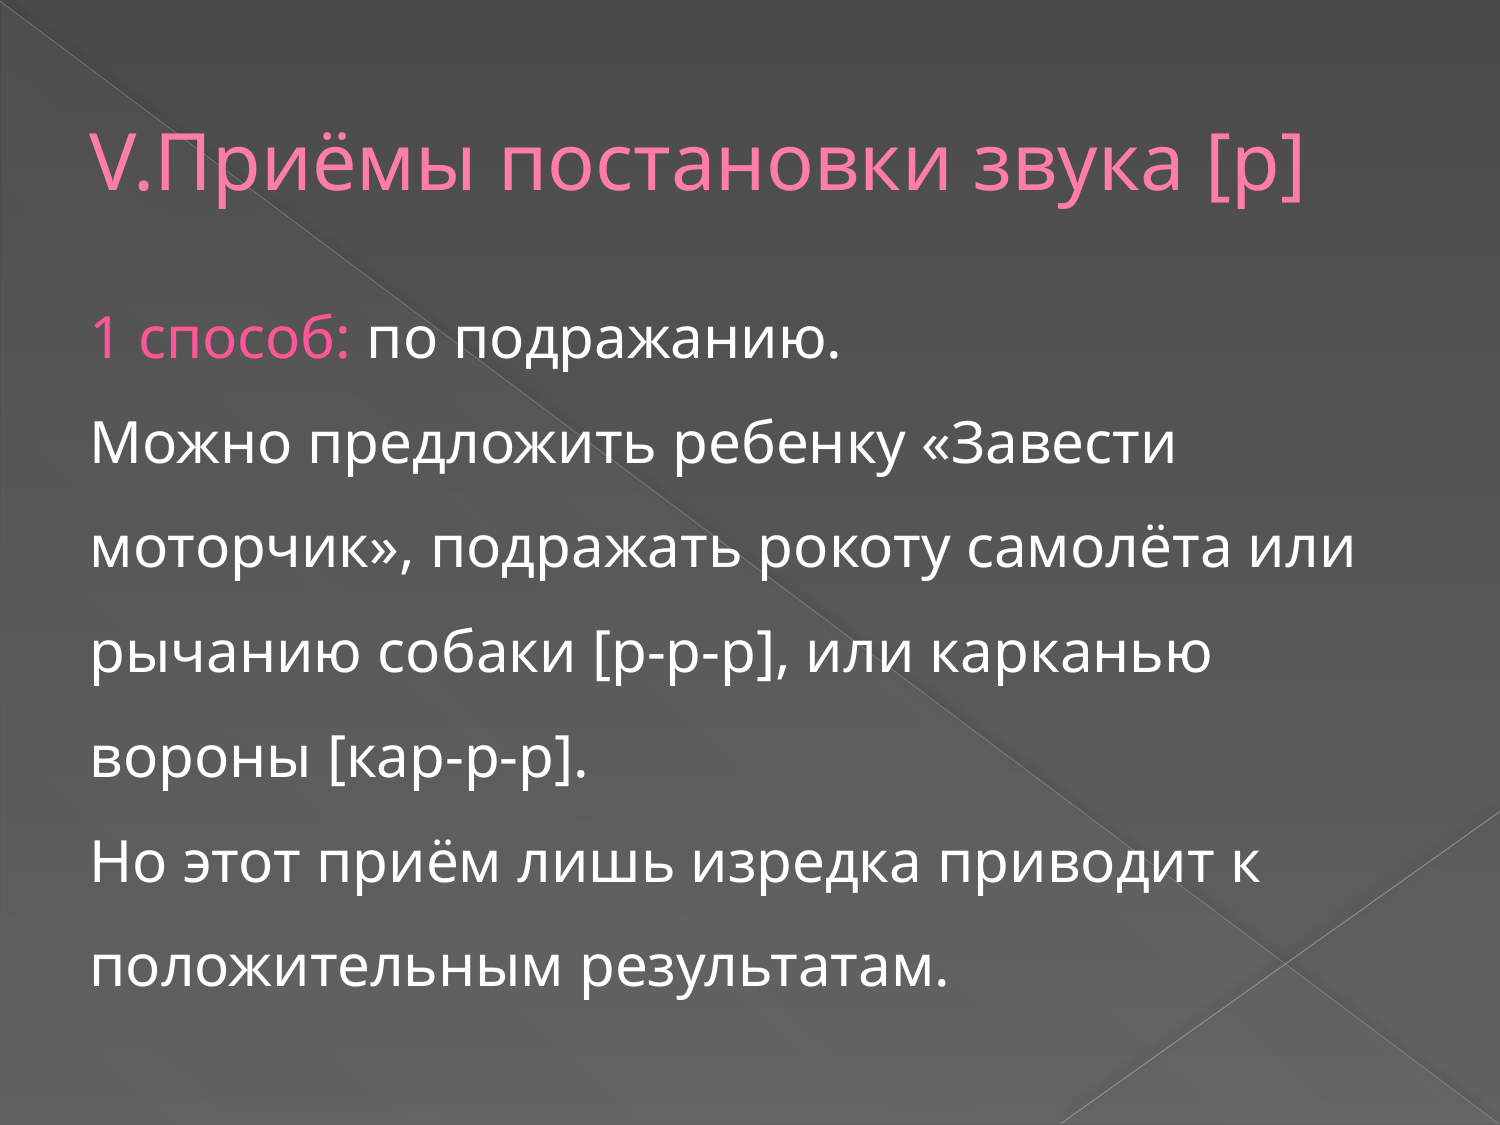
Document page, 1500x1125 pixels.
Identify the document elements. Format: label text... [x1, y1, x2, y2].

list 1 способ: по подражанию. Можно предложить ребенку «Завести моторчик», подражать рокоту самолёта или рычанию собаки [р-р-р], или карканью вороны [кар-р-р]. Но этот приём лишь изредка приводит к положительным результатам. [75, 257, 1425, 1059]
title V.Приёмы постановки звука [р] [75, 43, 1425, 257]
